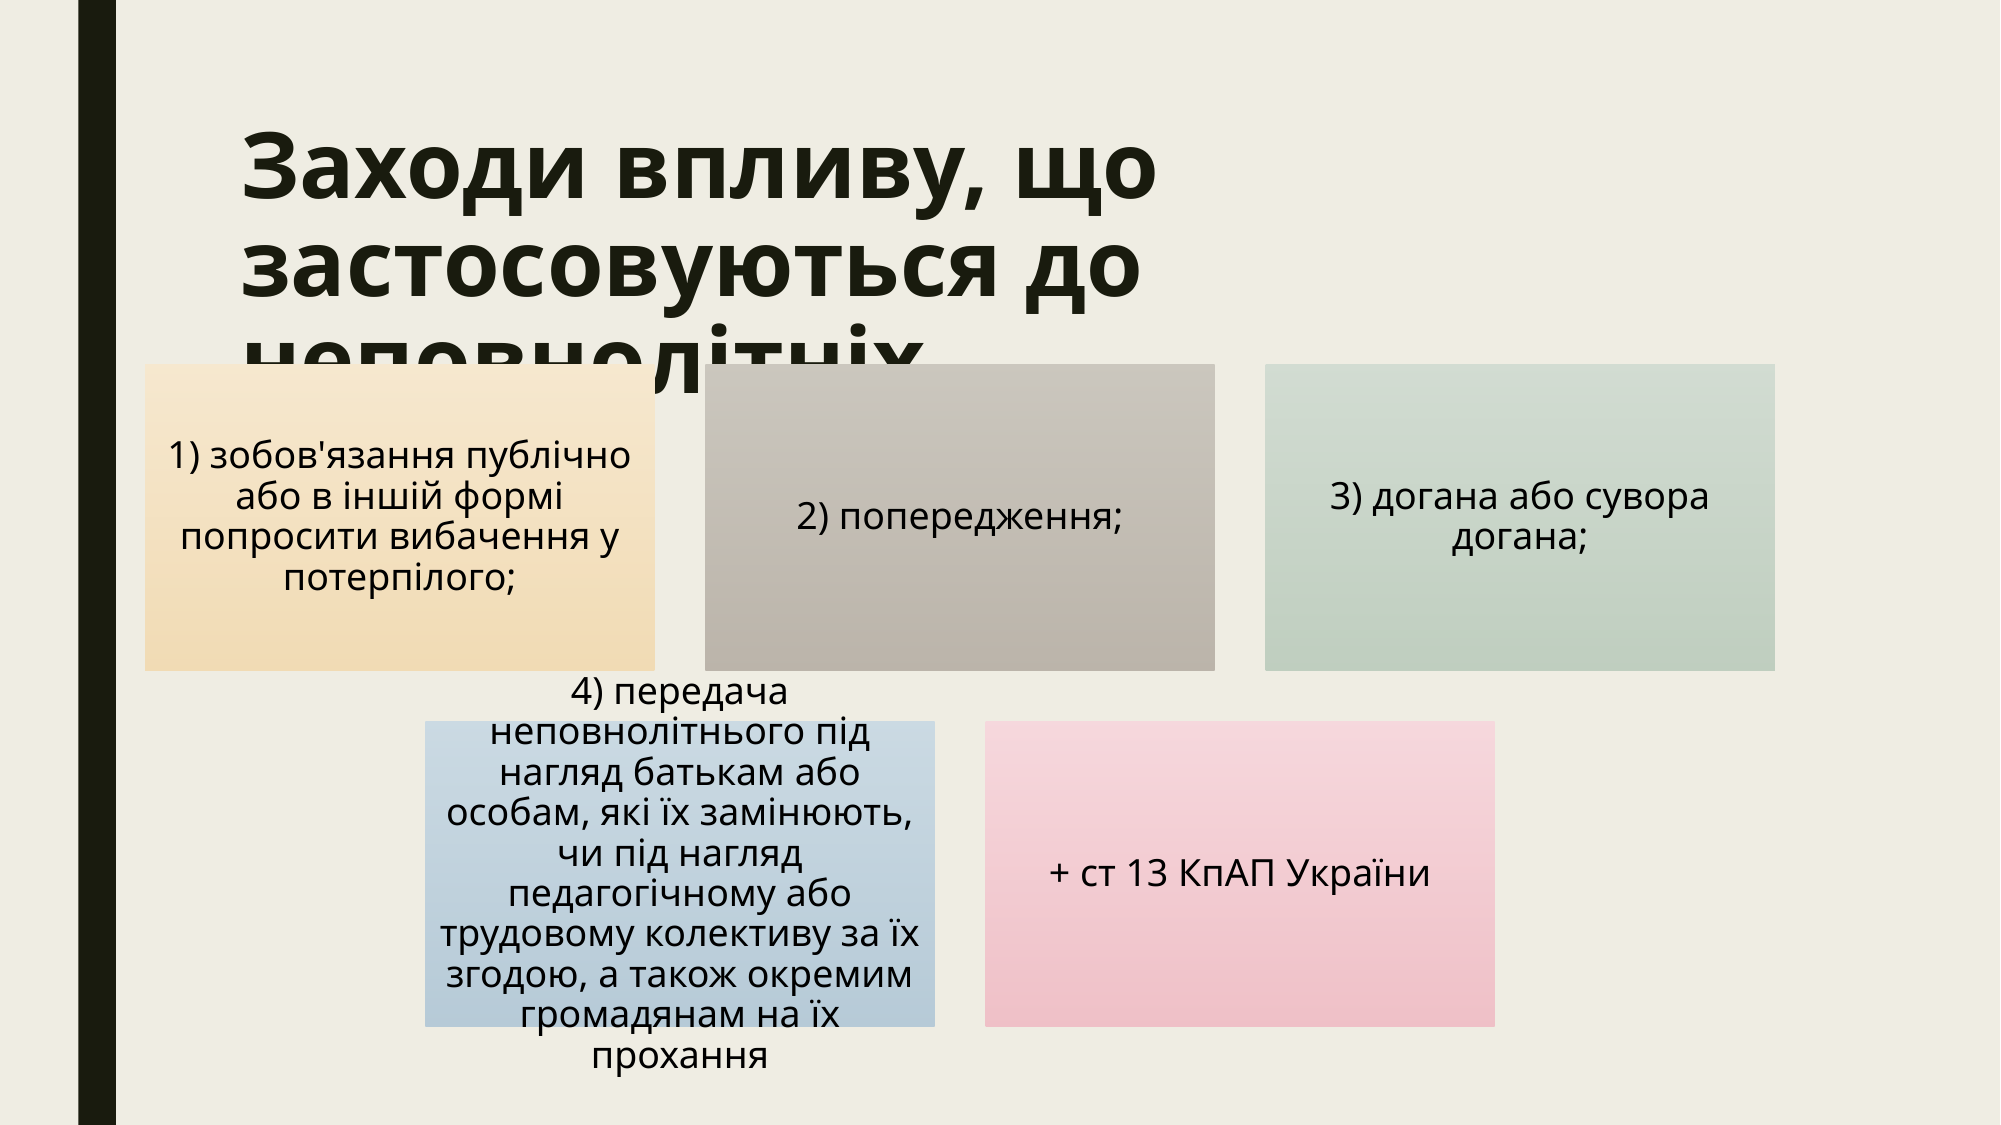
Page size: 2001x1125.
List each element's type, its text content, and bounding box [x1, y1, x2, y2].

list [145, 354, 1775, 1038]
title Заходи впливу, що застосовуються до неповнолітніх [225, 112, 1800, 357]
